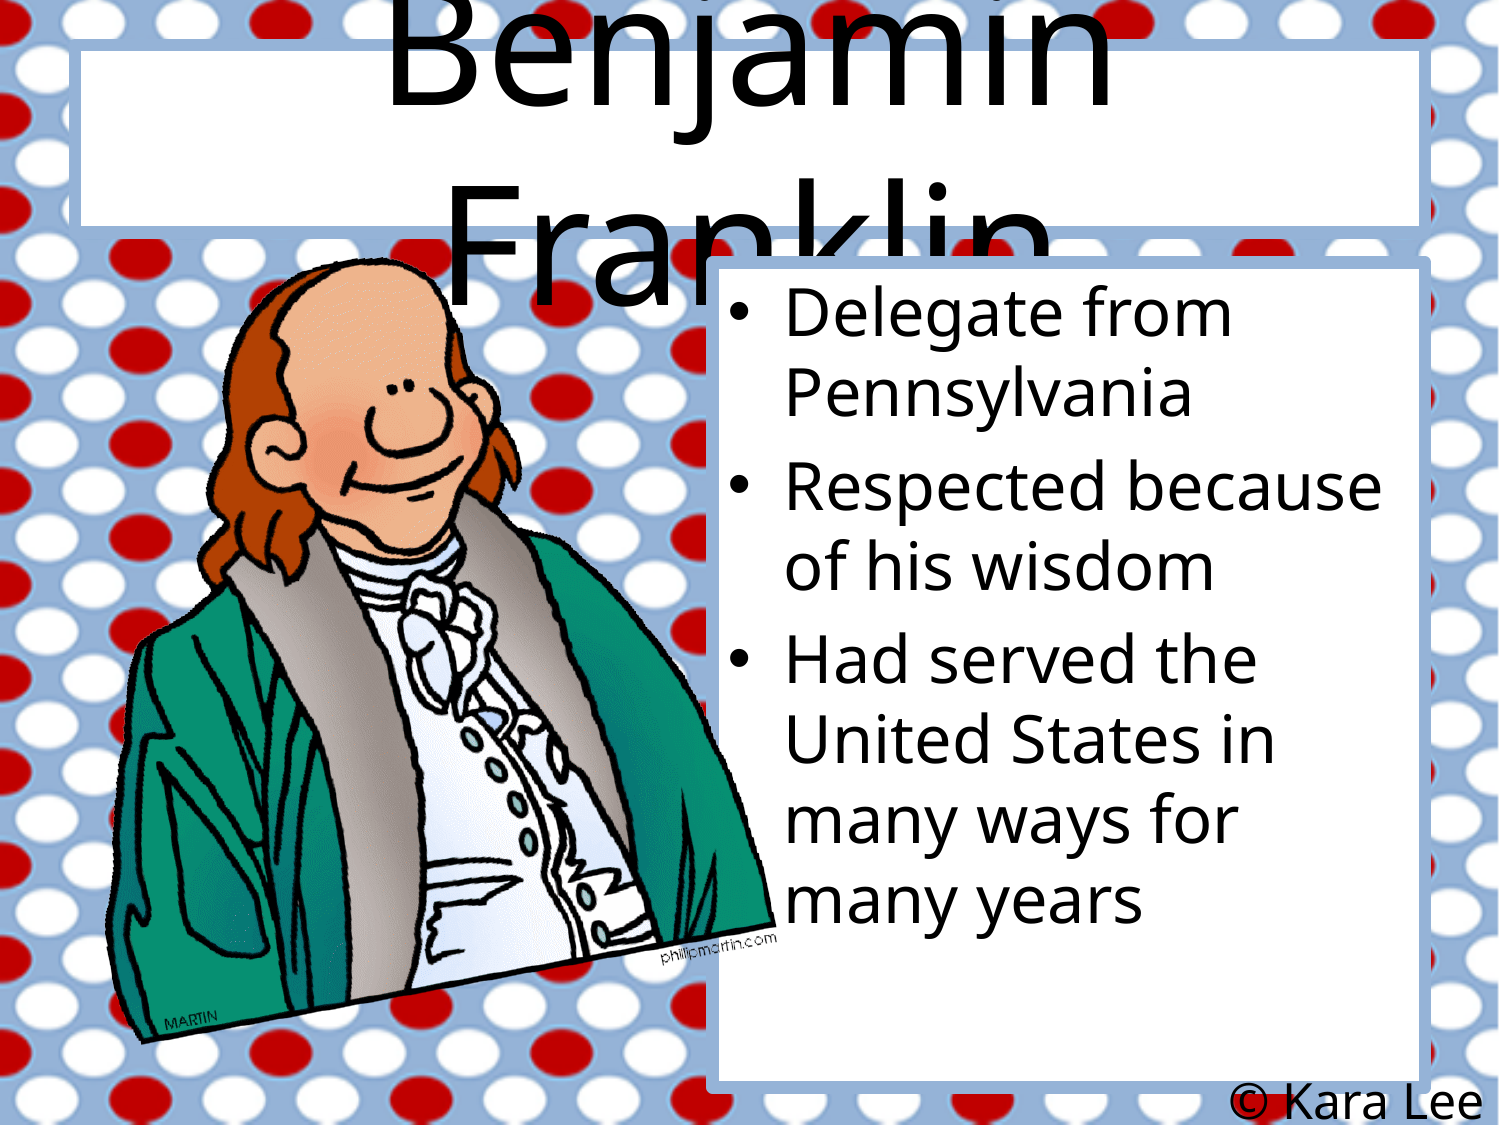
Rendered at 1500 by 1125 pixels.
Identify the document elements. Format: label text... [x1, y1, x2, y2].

title Benjamin Franklin [75, 45, 1425, 233]
list Delegate from Pennsylvania Respected because of his wisdom Had served the United States in many ways for many years [712, 262, 1425, 1088]
picture [0, 0, 1500, 1125]
text_box © Kara Lee [999, 1061, 1500, 1125]
